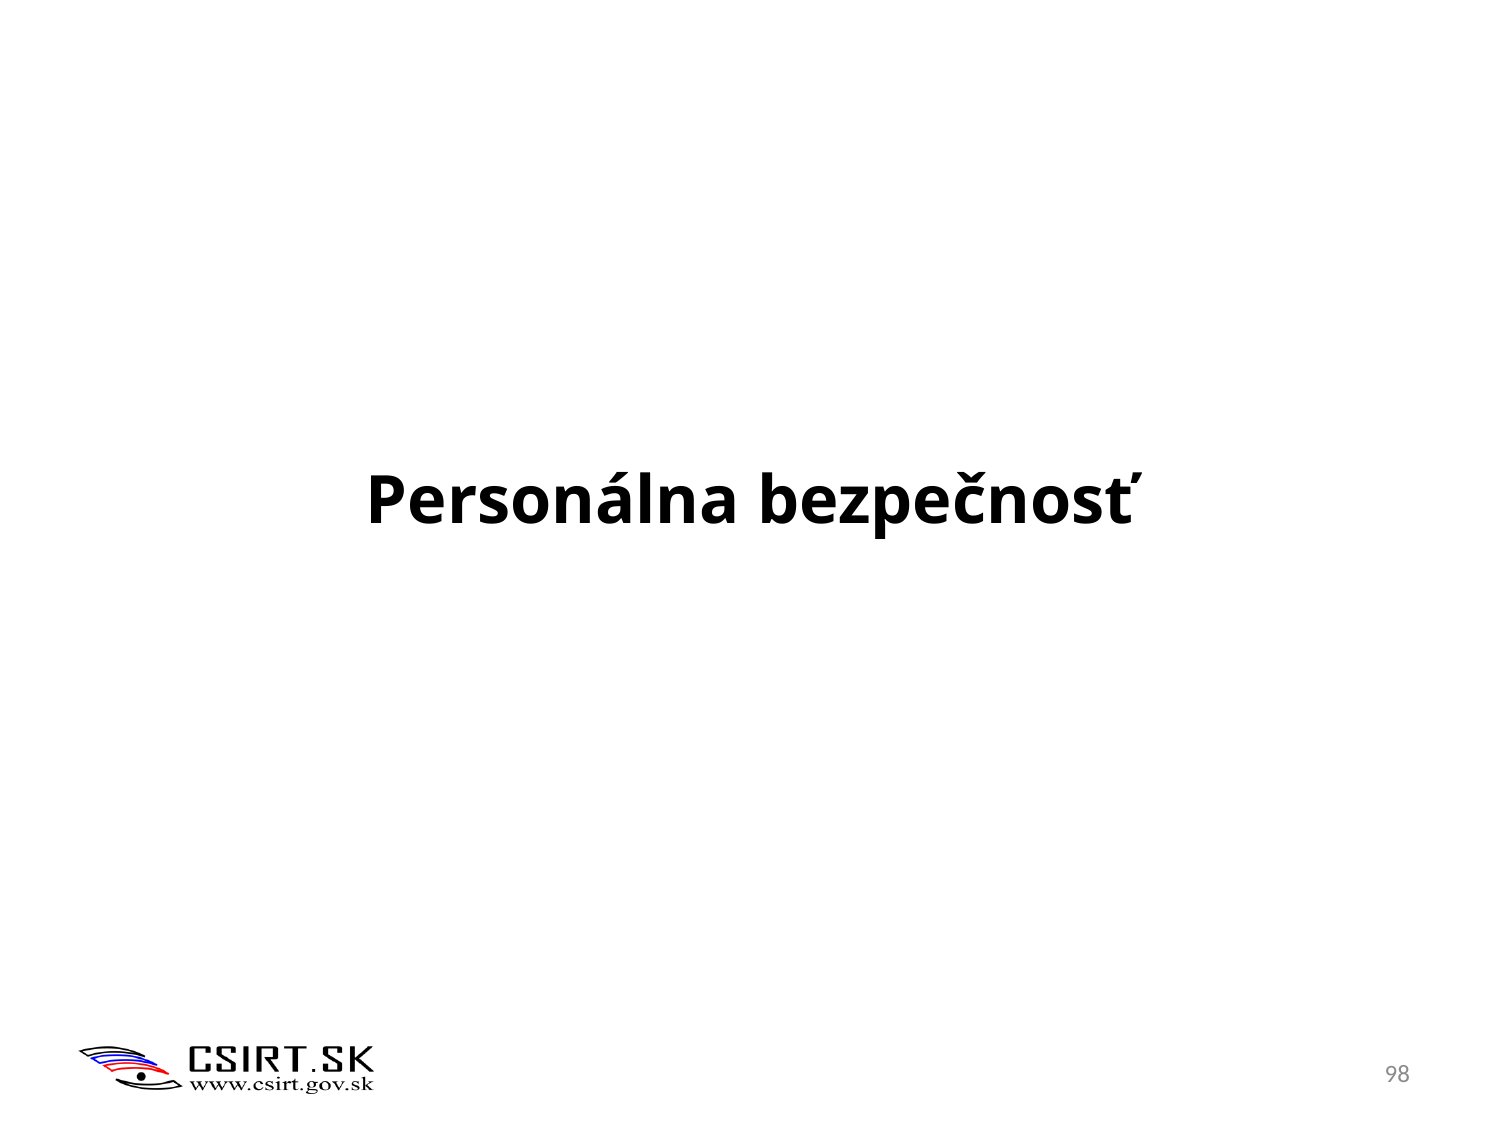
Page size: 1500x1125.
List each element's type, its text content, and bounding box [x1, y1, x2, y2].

list Personálna bezpečnosť [75, 262, 1425, 1005]
slide_number 98 [1074, 1042, 1425, 1103]
picture [77, 1046, 374, 1095]
